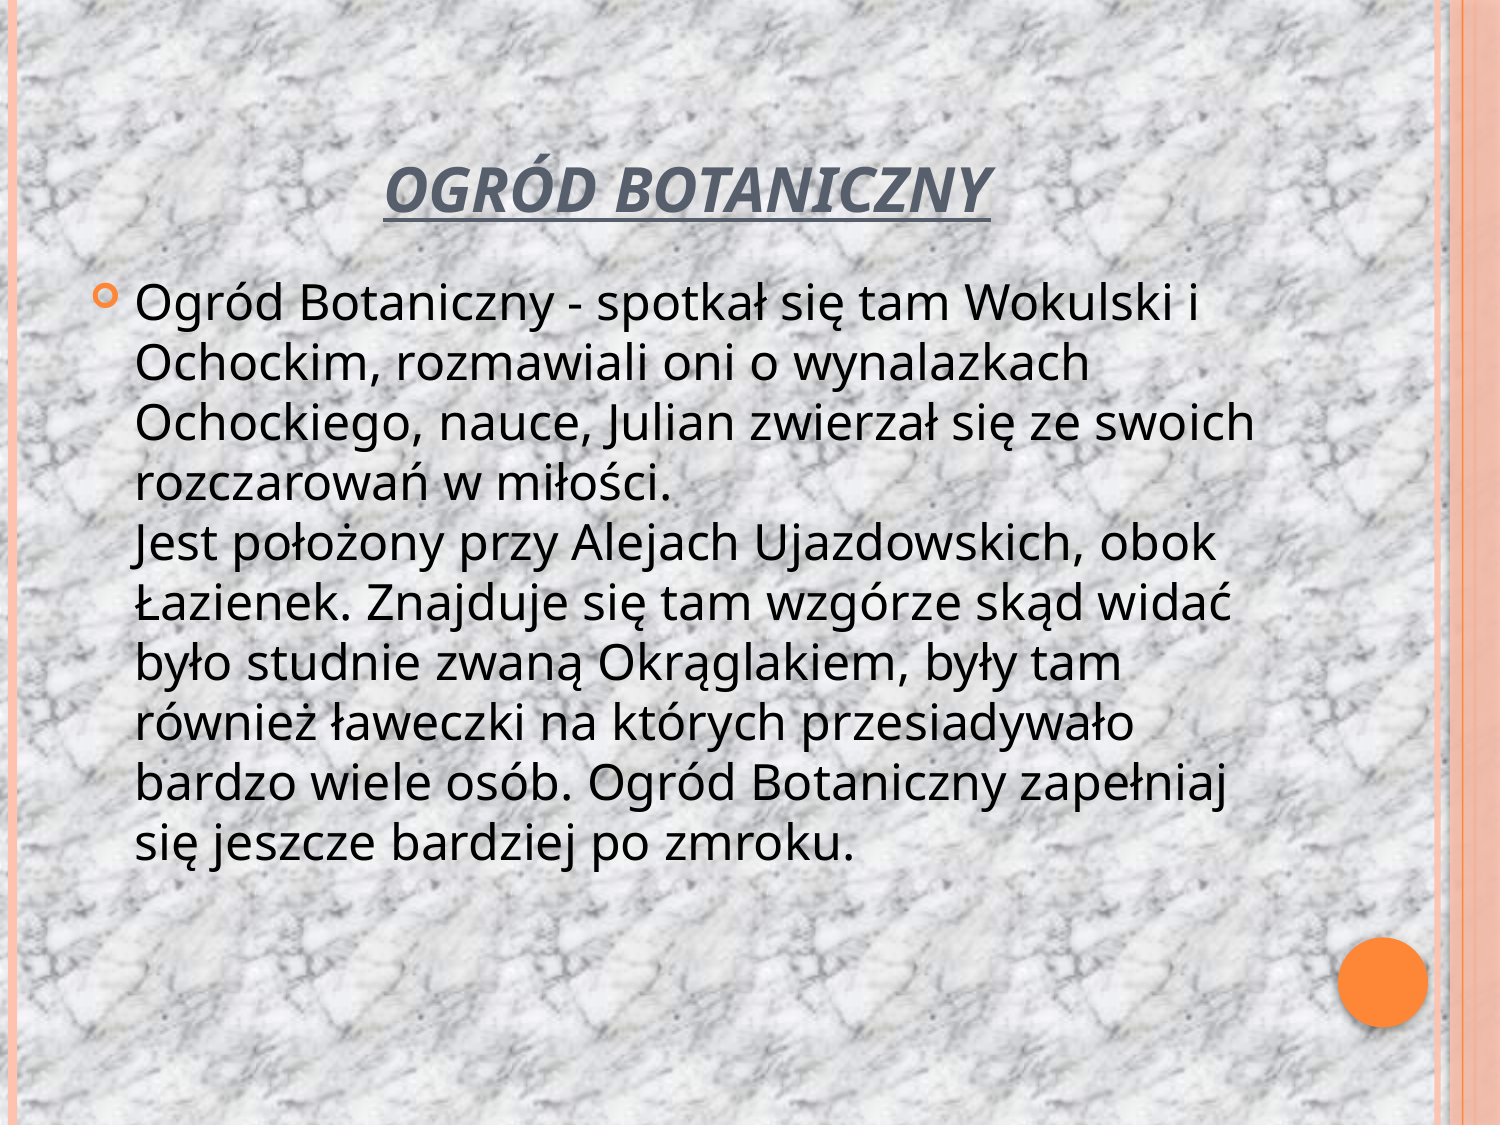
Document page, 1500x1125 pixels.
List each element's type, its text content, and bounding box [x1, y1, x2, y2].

picture [1441, 0, 1449, 1125]
title OGRÓD BOTANICZNY [75, 45, 1300, 233]
picture [18, 0, 1434, 1125]
list Ogród Botaniczny - spotkał się tam Wokulski i Ochockim, rozmawiali oni o wynalazkach Ochockiego, nauce, Julian zwierzał się ze swoich rozczarowań w miłości. Jest położony przy Alejach Ujazdowskich, obok Łazienek. Znajduje się tam wzgórze skąd widać było studnie zwaną Okrąglakiem, były tam również ławeczki na których przesiadywało bardzo wiele osób. Ogród Botaniczny zapełniaj się jeszcze bardziej po zmroku. [75, 262, 1300, 1062]
picture [0, 0, 7, 1125]
